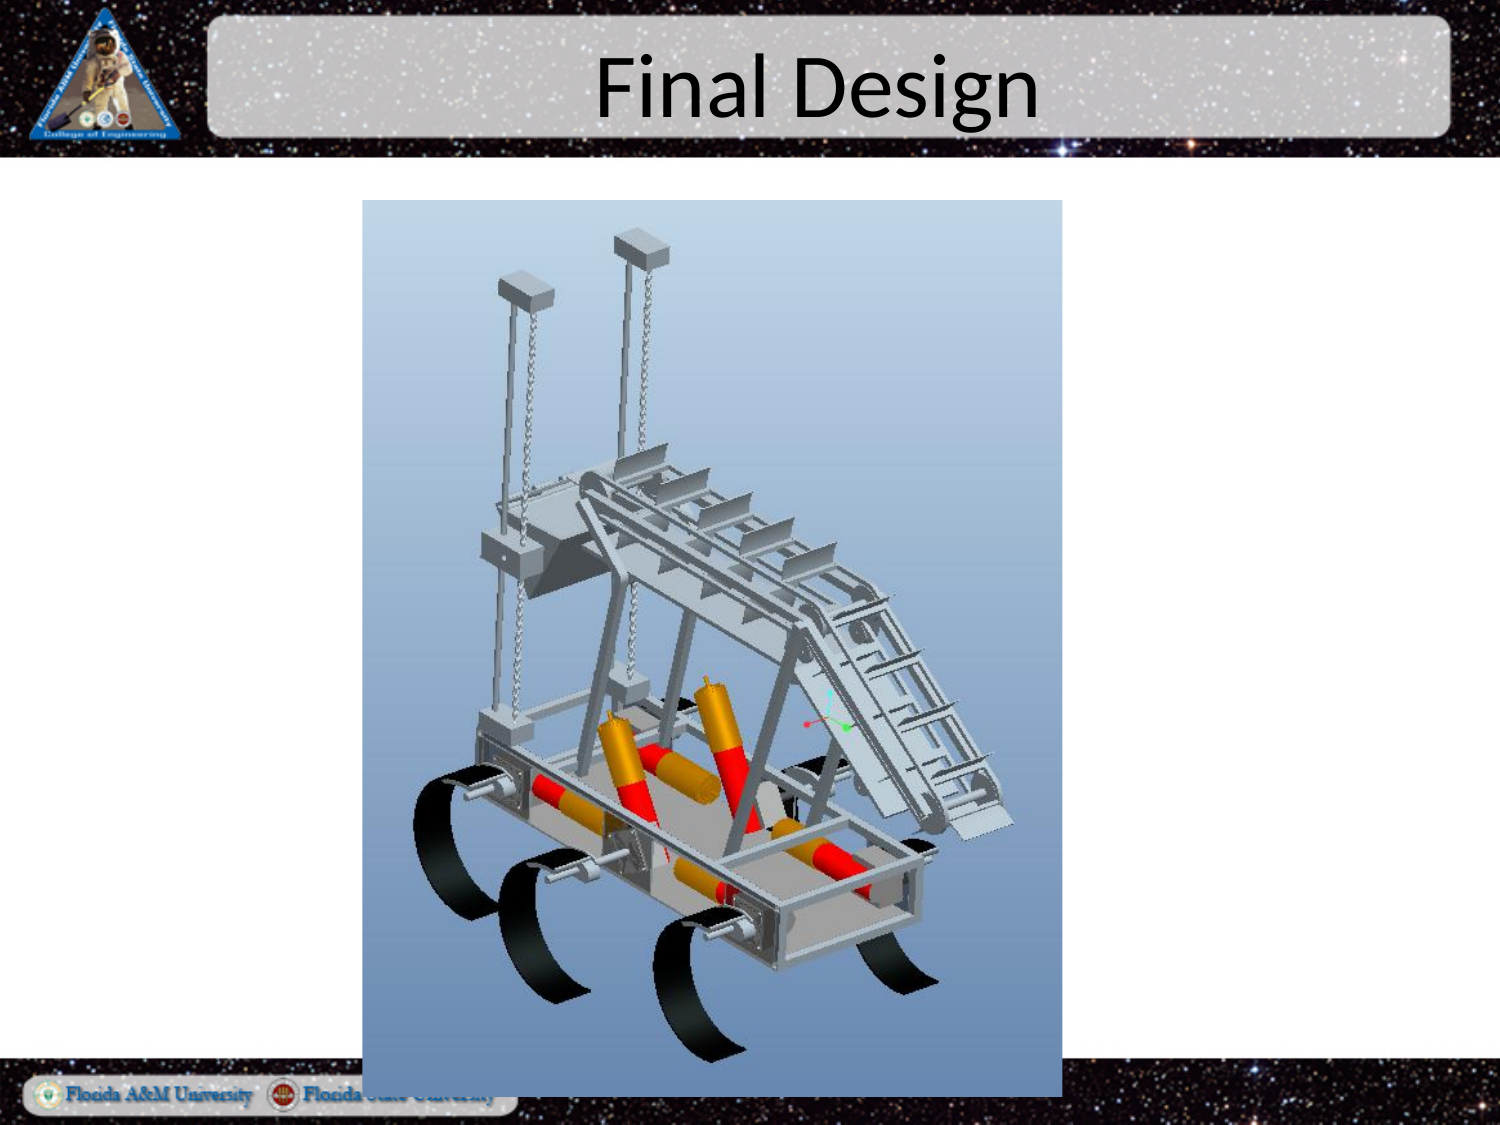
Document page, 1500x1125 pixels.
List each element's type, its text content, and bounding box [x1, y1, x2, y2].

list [362, 199, 1063, 1097]
picture [0, 0, 1500, 1125]
title Final Design [212, 24, 1426, 138]
